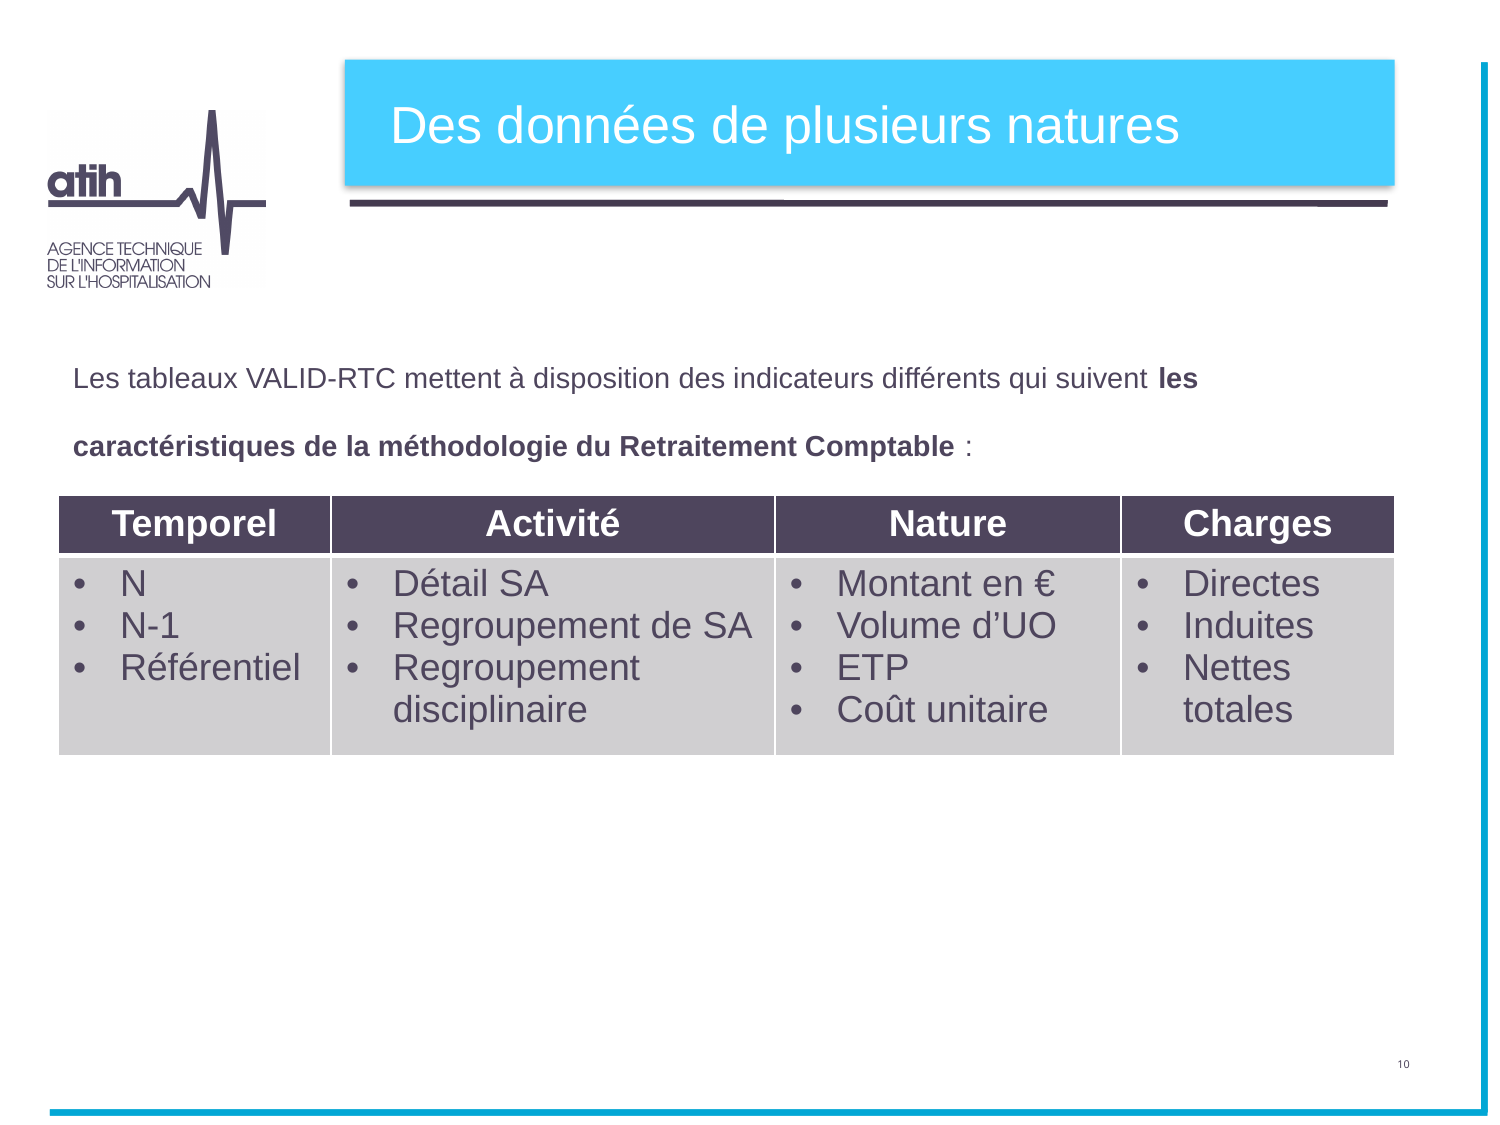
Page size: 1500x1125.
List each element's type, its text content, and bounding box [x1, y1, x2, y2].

table_header Nature [776, 496, 1120, 553]
picture [47, 110, 266, 288]
table_header Temporel [59, 496, 330, 553]
table_cell N N-1 Référentiel [59, 558, 330, 755]
table_header Charges [1122, 496, 1394, 553]
table_cell Directes Induites Nettes totales [1122, 558, 1394, 755]
list Des données de plusieurs natures [344, 59, 1395, 186]
slide_number 10 [1149, 1037, 1425, 1104]
text_box Les tableaux VALID-RTC mettent à disposition des indicateurs différents qui suivent les caractéristiques de la méthodologie du Retraitement Comptable : [58, 318, 1425, 539]
table_header Activité [332, 496, 774, 553]
table_cell Montant en € Volume d’UO ETP Coût unitaire [776, 558, 1120, 755]
table_cell Détail SA Regroupement de SA Regroupement disciplinaire [332, 558, 774, 755]
